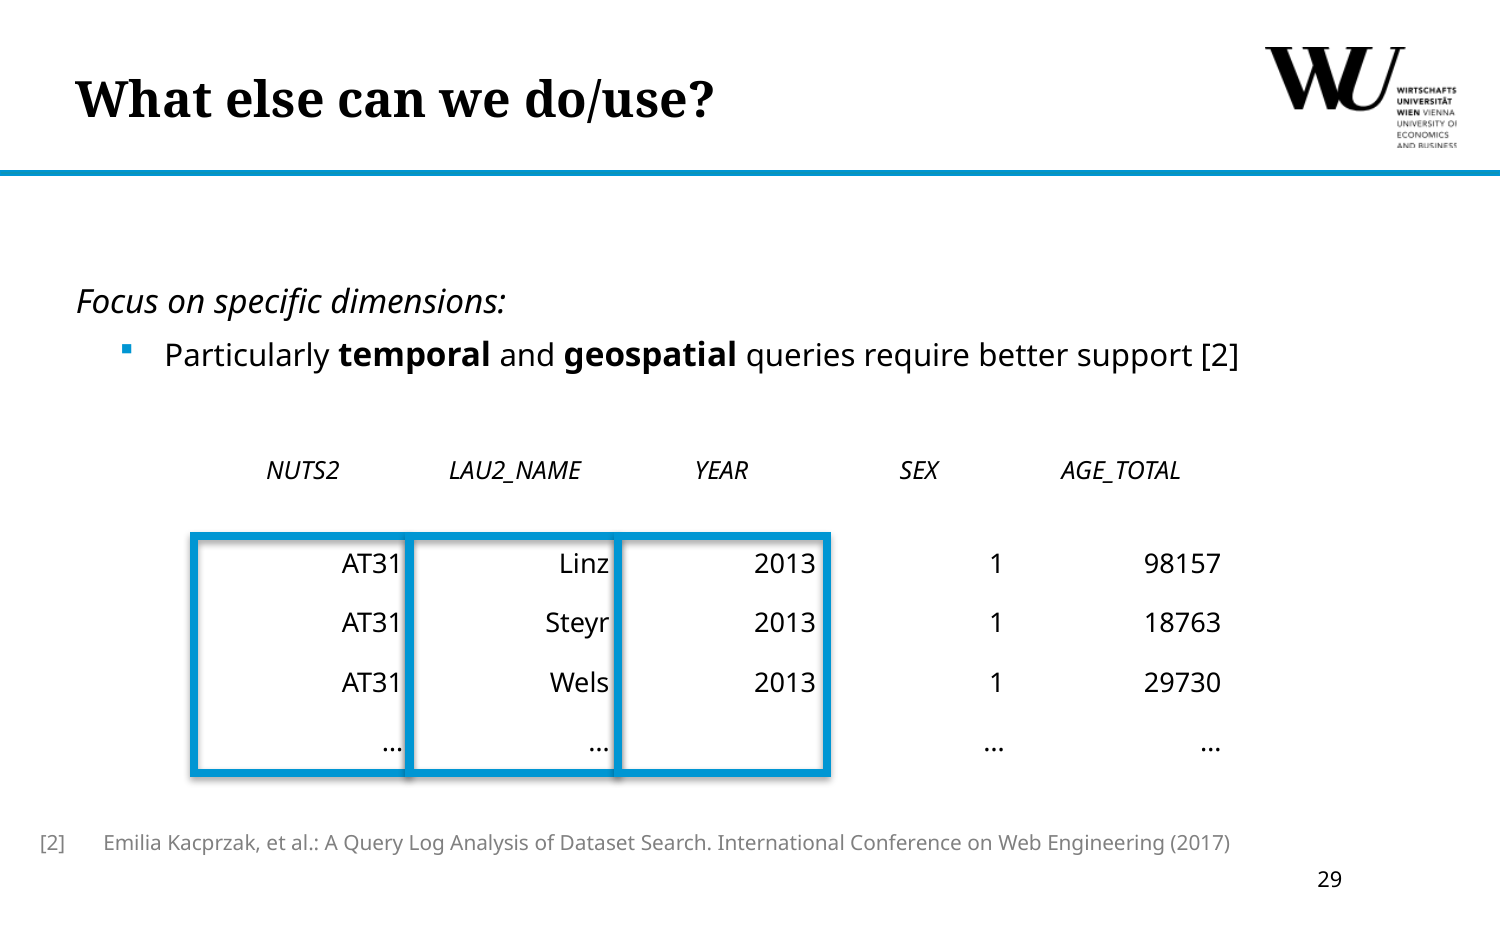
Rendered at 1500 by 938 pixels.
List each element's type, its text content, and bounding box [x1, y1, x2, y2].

text_box [618, 536, 828, 774]
table_header [2] [27, 822, 90, 864]
text_box [409, 536, 615, 774]
title What else can we do/use? [75, 22, 1198, 172]
list Focus on specific dimensions: Particularly temporal and geospatial queries require better support [2] [75, 220, 1349, 809]
table_header Emilia Kacprzak, et al.: A Query Log Analysis of Dataset Search. International Conference on Web Engineering (2017) [90, 822, 1419, 864]
slide_number 29 [1302, 864, 1395, 901]
text_box [194, 536, 406, 774]
